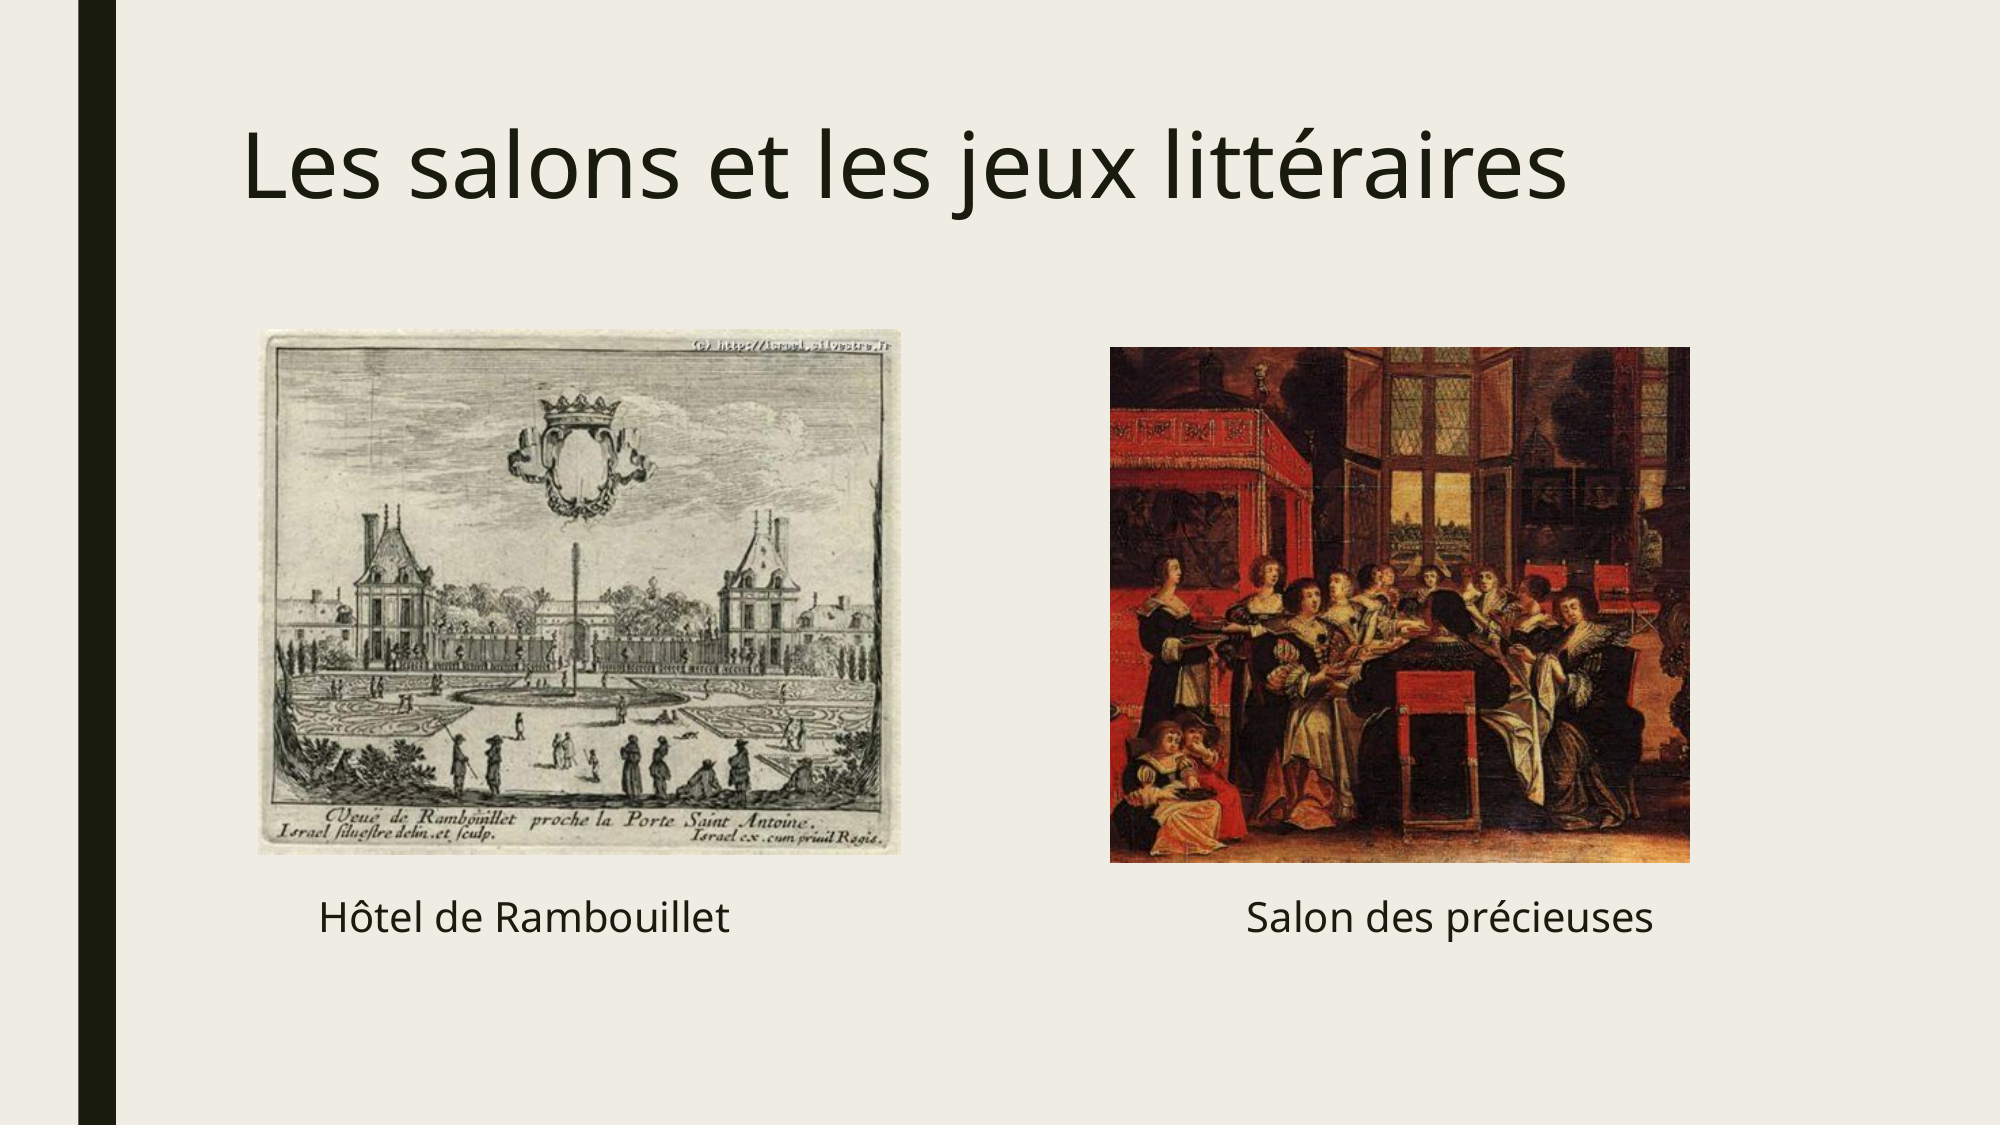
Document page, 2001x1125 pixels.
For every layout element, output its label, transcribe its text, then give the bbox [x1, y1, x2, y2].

title Les salons et les jeux littéraires [225, 112, 1800, 236]
picture [1110, 347, 1690, 863]
picture [257, 329, 901, 855]
list Hôtel de Rambouillet Salon des précieuses [152, 236, 2000, 1090]
